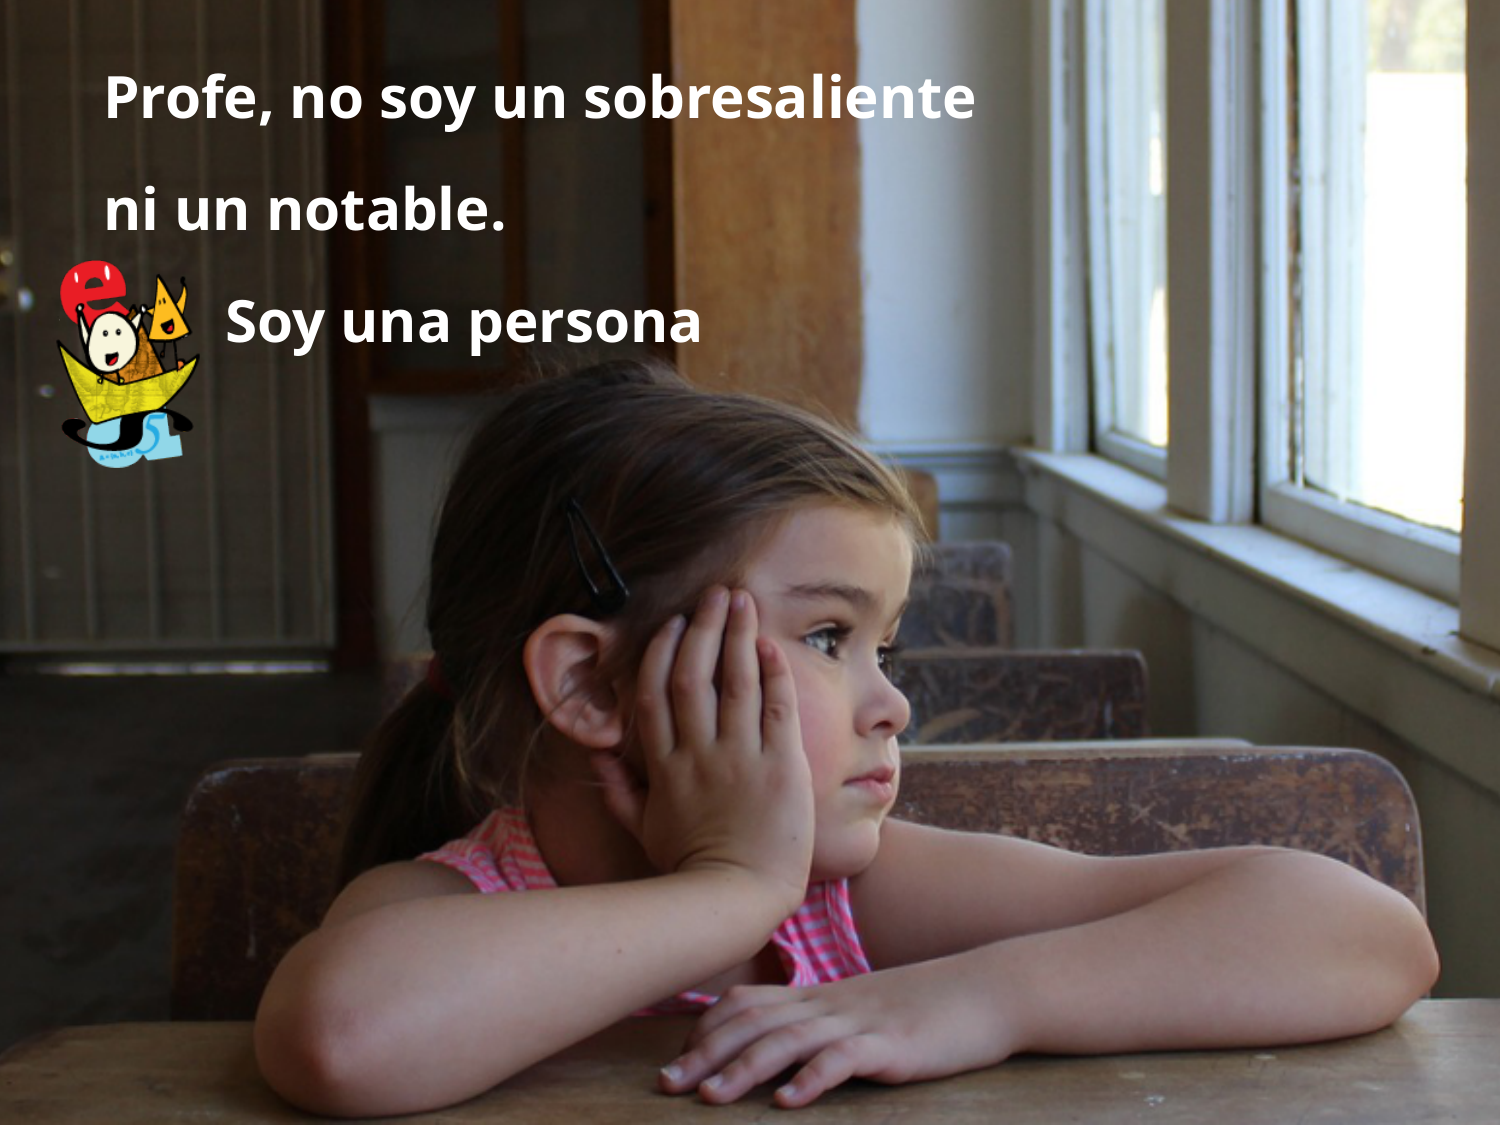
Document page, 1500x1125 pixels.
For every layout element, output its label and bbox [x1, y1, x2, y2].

picture [42, 255, 207, 481]
list [0, 0, 1500, 1125]
